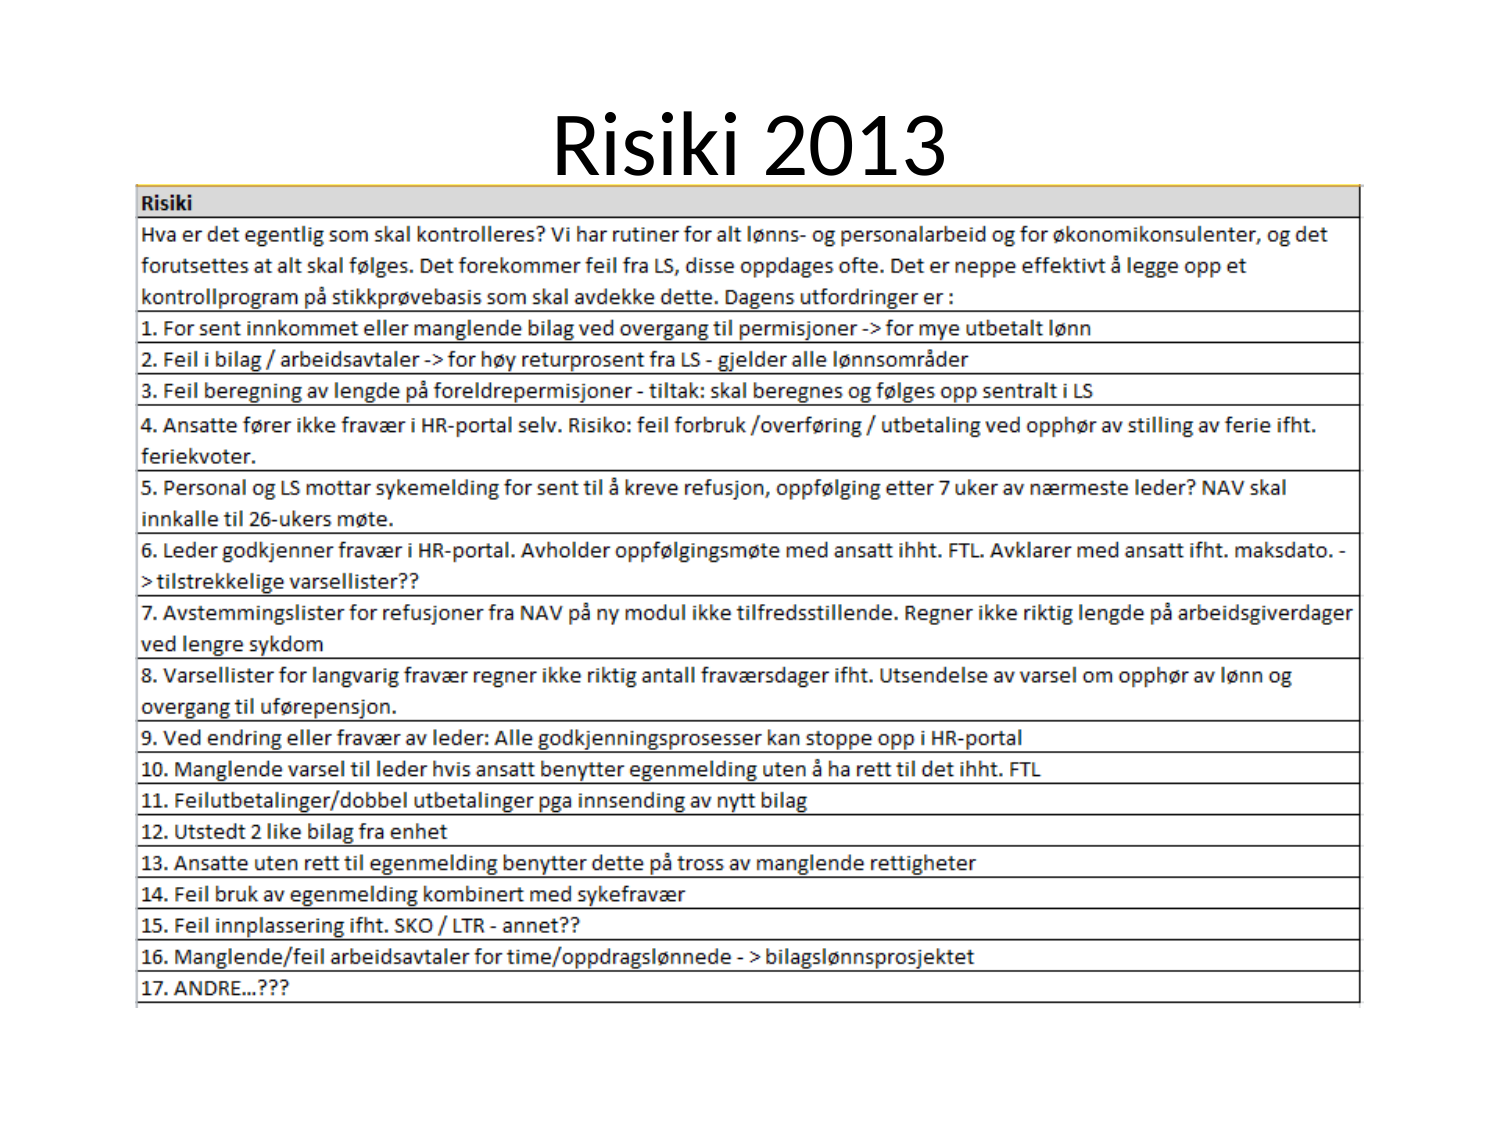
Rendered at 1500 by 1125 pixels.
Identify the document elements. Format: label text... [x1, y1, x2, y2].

picture [135, 184, 1365, 1009]
title Risiki 2013 [75, 45, 1425, 233]
